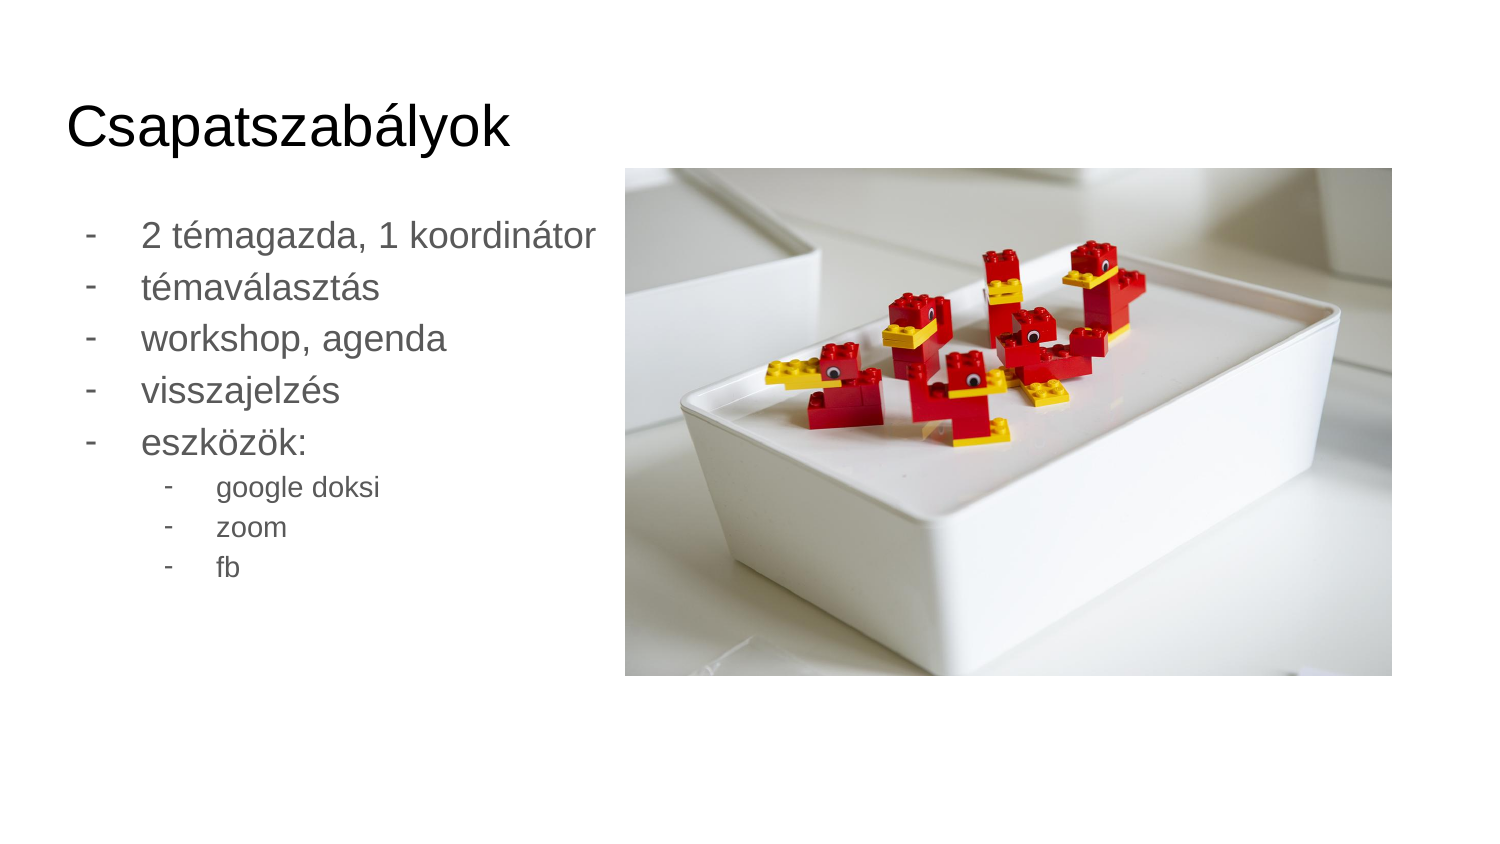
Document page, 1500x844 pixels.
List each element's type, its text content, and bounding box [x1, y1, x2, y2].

title Csapatszabályok [51, 72, 1449, 167]
list 2 témagazda, 1 koordinátor témaválasztás workshop, agenda visszajelzés eszközök: google doksi zoom fb [51, 189, 1449, 750]
picture [624, 168, 1393, 676]
